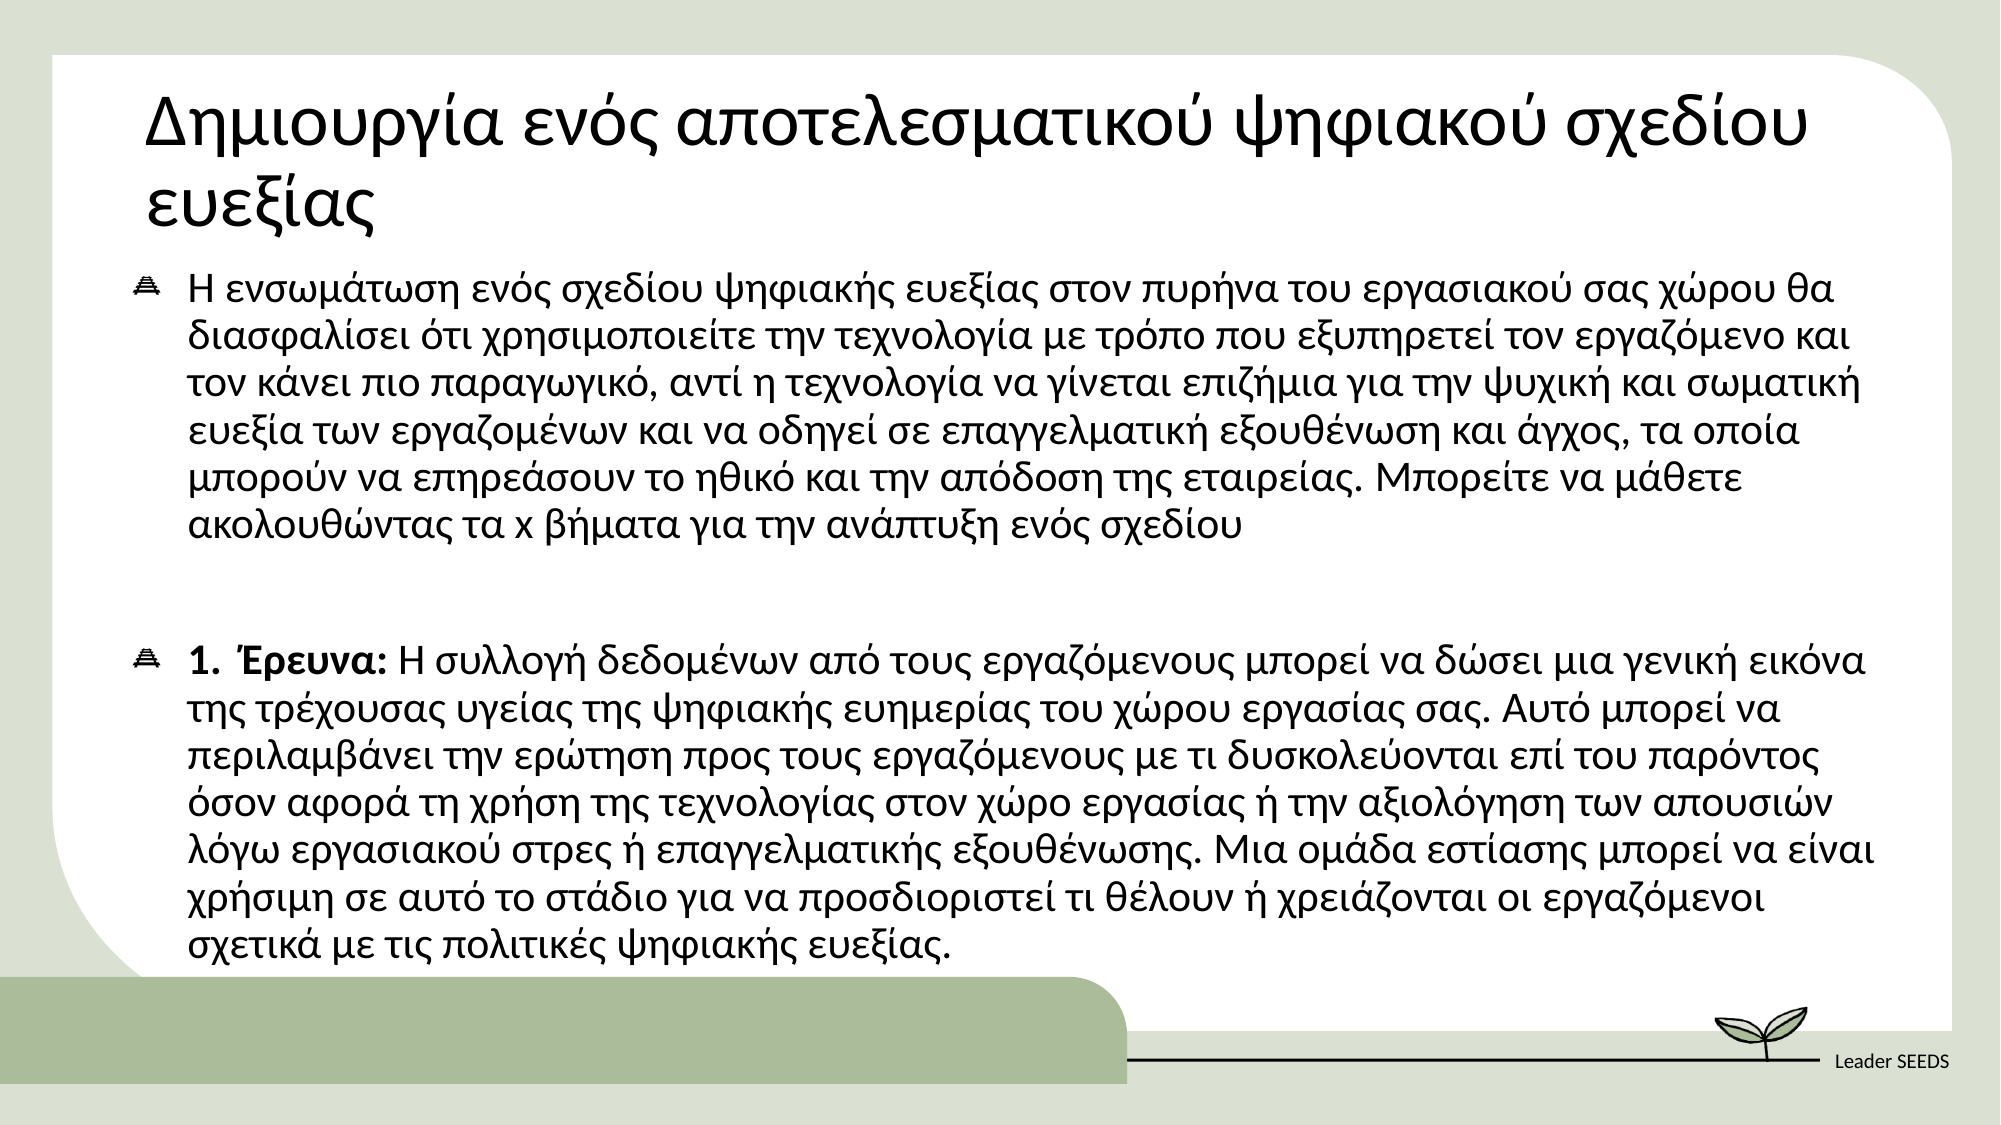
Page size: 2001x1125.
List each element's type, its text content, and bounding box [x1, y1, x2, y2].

list Η ενσωμάτωση ενός σχεδίου ψηφιακής ευεξίας στον πυρήνα του εργασιακού σας χώρου θα διασφαλίσει ότι χρησιμοποιείτε την τεχνολογία με τρόπο που εξυπηρετεί τον εργαζόμενο και τον κάνει πιο παραγωγικό, αντί η τεχνολογία να γίνεται επιζήμια για την ψυχική και σωματική ευεξία των εργαζομένων και να οδηγεί σε επαγγελματική εξουθένωση και άγχος, τα οποία μπορούν να επηρεάσουν το ηθικό και την απόδοση της εταιρείας. Μπορείτε να μάθετε ακολουθώντας τα x βήματα για την ανάπτυξη ενός σχεδίου 1. Έρευνα: Η συλλογή δεδομένων από τους εργαζόμενους μπορεί να δώσει μια γενική εικόνα της τρέχουσας υγείας της ψηφιακής ευημερίας του χώρου εργασίας σας. Αυτό μπορεί να περιλαμβάνει την ερώτηση προς τους εργαζόμενους με τι δυσκολεύονται επί του παρόντος όσον αφορά τη χρήση της τεχνολογίας στον χώρο εργασίας ή την αξιολόγηση των απουσιών λόγω εργασιακού στρες ή επαγγελματικής εξουθένωσης. Μια ομάδα εστίασης μπορεί να είναι χρήσιμη σε αυτό το στάδιο για να προσδιοριστεί τι θέλουν ή χρειάζονται οι εργαζόμενοι σχετικά με τις πολιτικές ψηφιακής ευεξίας. [116, 257, 1901, 868]
picture [131, 642, 162, 674]
list Δημιουργία ενός αποτελεσματικού ψηφιακού σχεδίου ευεξίας [130, 73, 1869, 206]
picture [131, 270, 162, 301]
